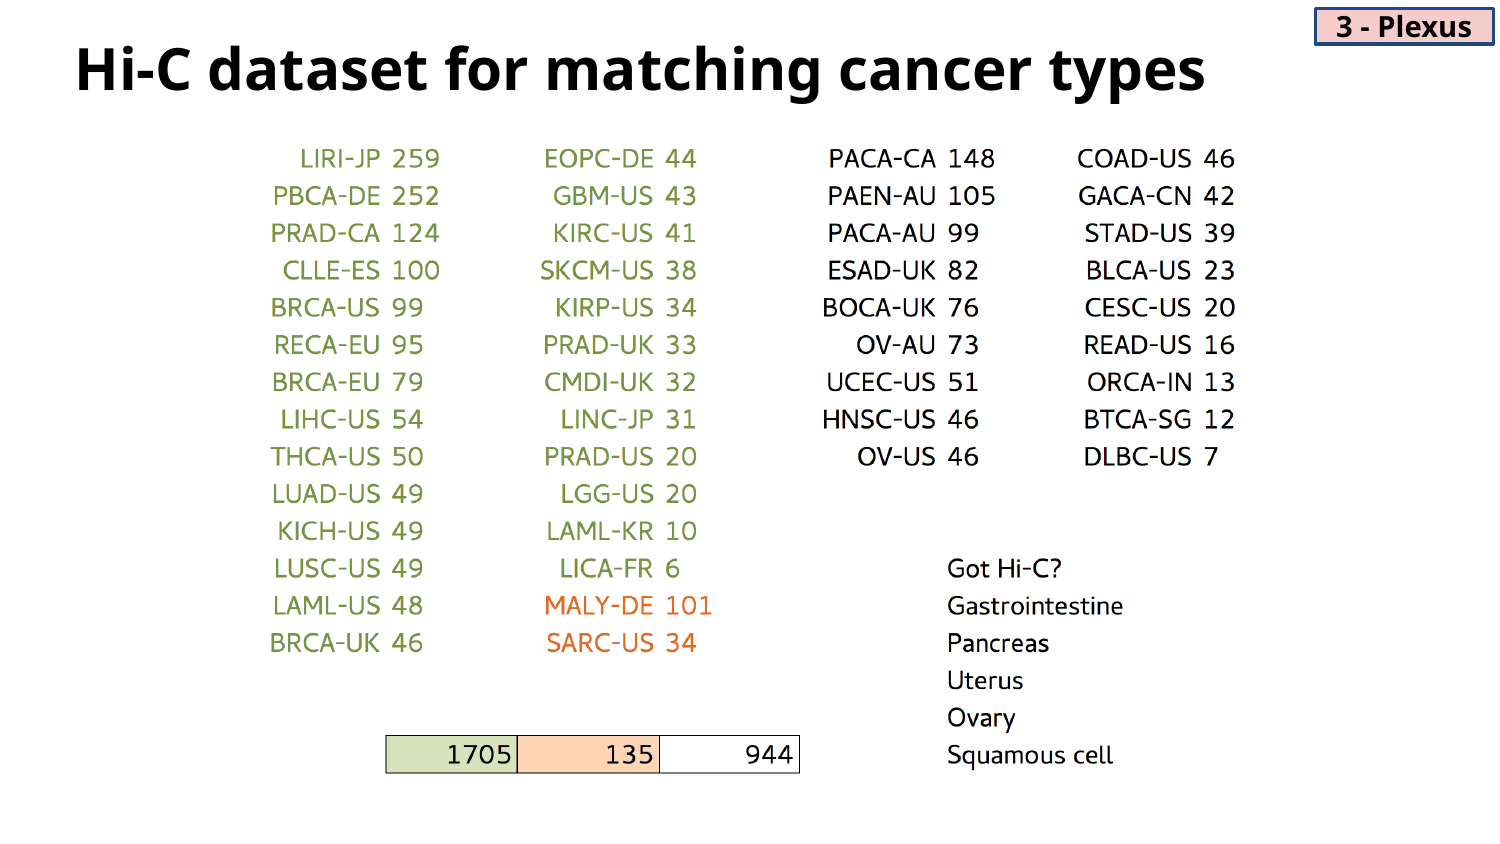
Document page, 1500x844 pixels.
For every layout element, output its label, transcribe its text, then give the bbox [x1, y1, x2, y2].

picture [243, 141, 1257, 807]
text_box 3 - Plexus [1315, 8, 1494, 44]
text_box Hi-C dataset for matching cancer types [59, 24, 1441, 196]
